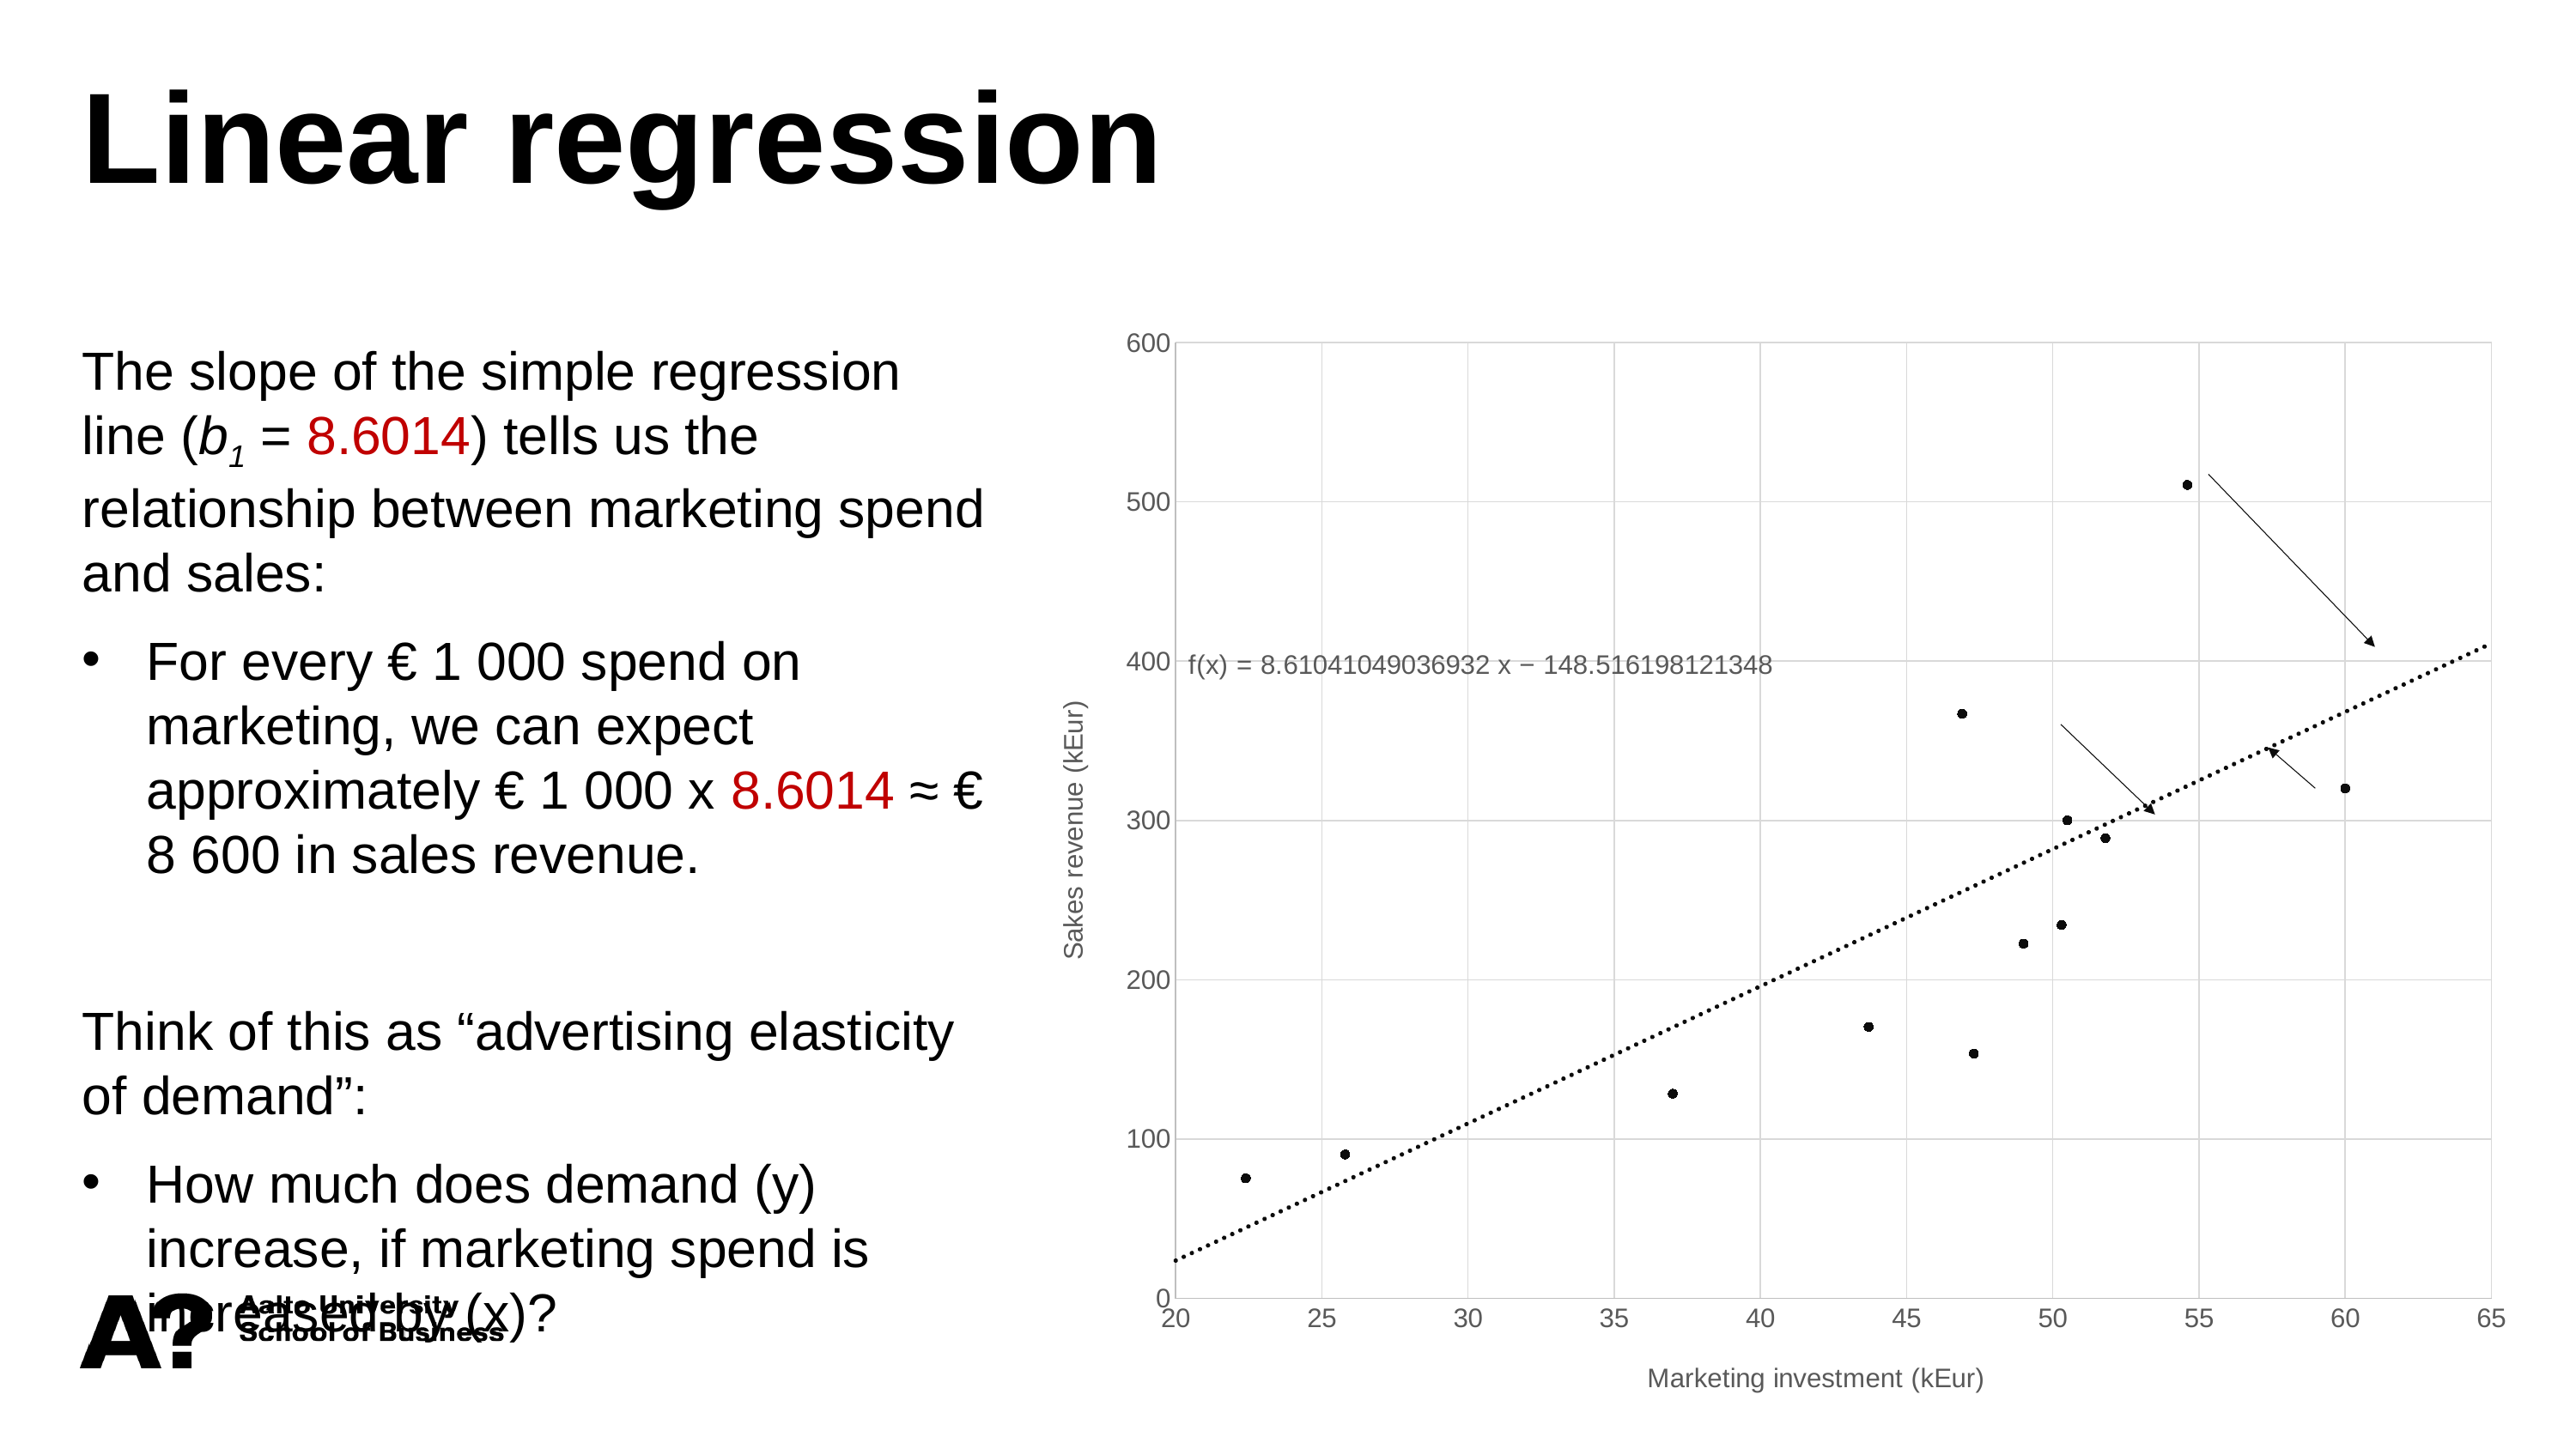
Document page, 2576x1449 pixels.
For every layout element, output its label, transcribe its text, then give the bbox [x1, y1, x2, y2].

list The slope of the simple regression line (b1 = 8.6014) tells us the relationship between marketing spend and sales: For every € 1 000 spend on marketing, we can expect approximately € 1 000 x 8.6014 ≈ € 8 600 in sales revenue. Think of this as “advertising elasticity of demand”: How much does demand (y) increase, if marketing spend is increased by (x)? [82, 336, 1001, 1293]
picture [0, 1222, 585, 1440]
list Linear regression [82, 54, 2476, 336]
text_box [2060, 724, 2155, 815]
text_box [2268, 747, 2316, 789]
chart [1027, 305, 2537, 1422]
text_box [2208, 474, 2375, 647]
